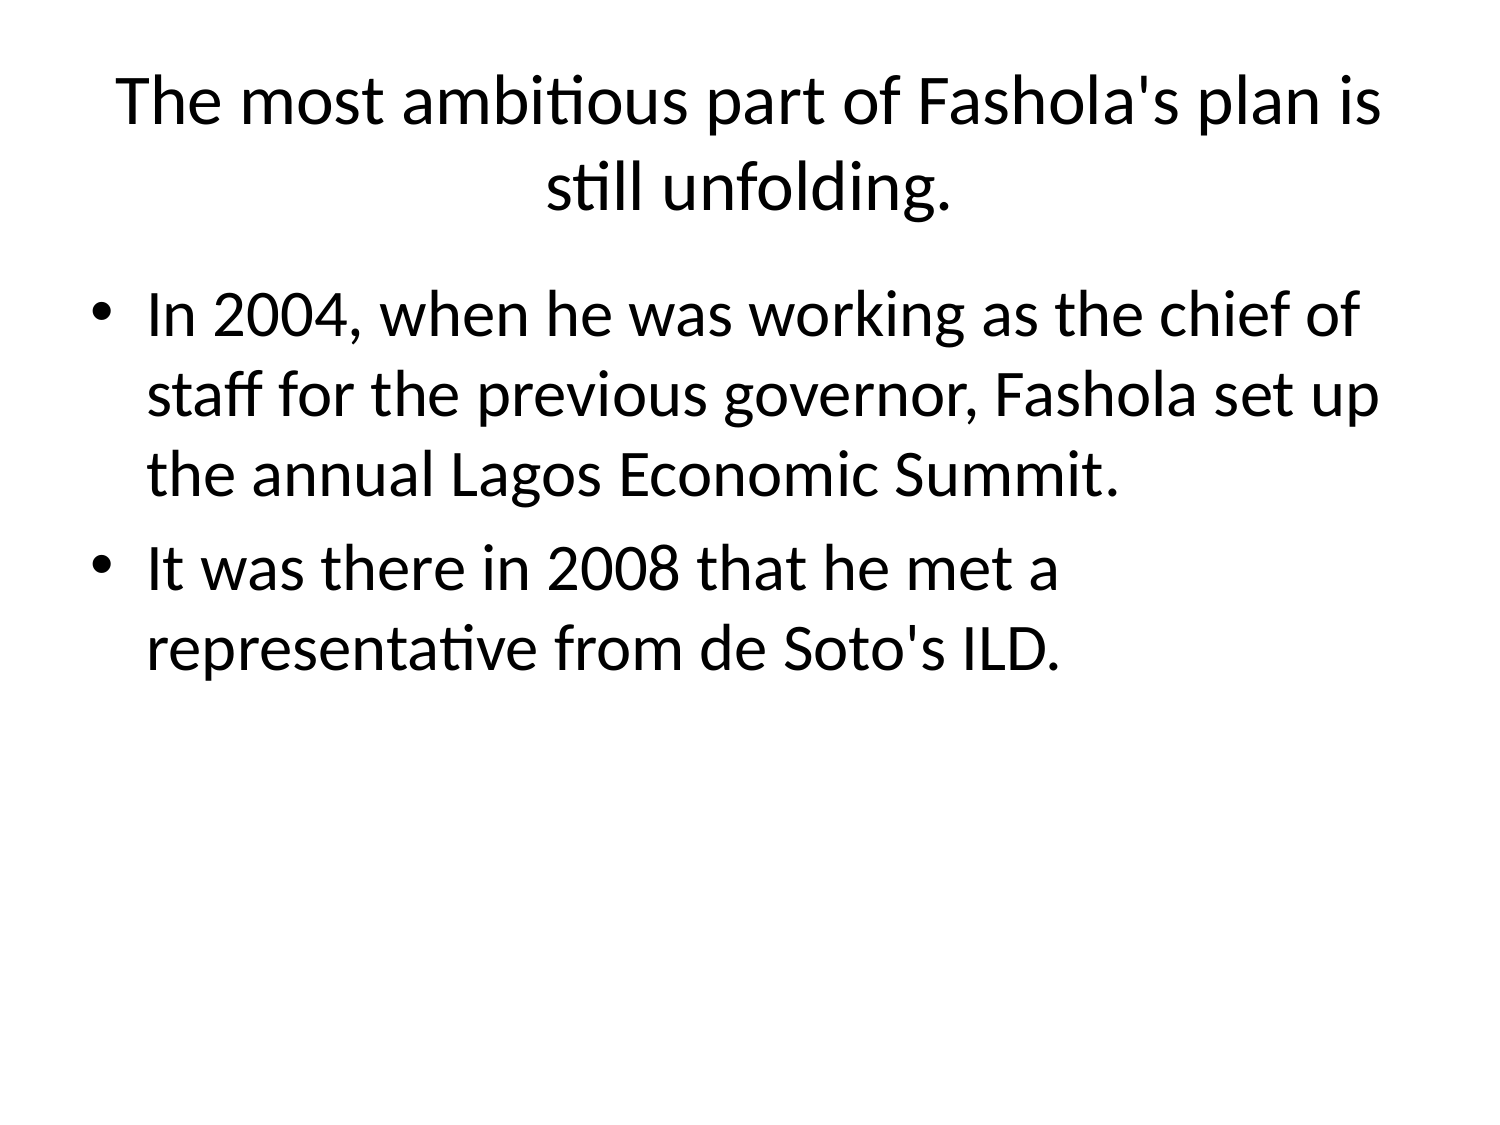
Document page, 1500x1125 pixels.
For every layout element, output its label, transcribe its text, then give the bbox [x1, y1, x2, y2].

list In 2004, when he was working as the chief of staff for the previous governor, Fashola set up the annual Lagos Economic Summit. It was there in 2008 that he met a representative from de Soto's ILD. [75, 262, 1425, 1005]
title The most ambitious part of Fashola's plan is still unfolding. [75, 45, 1425, 233]
